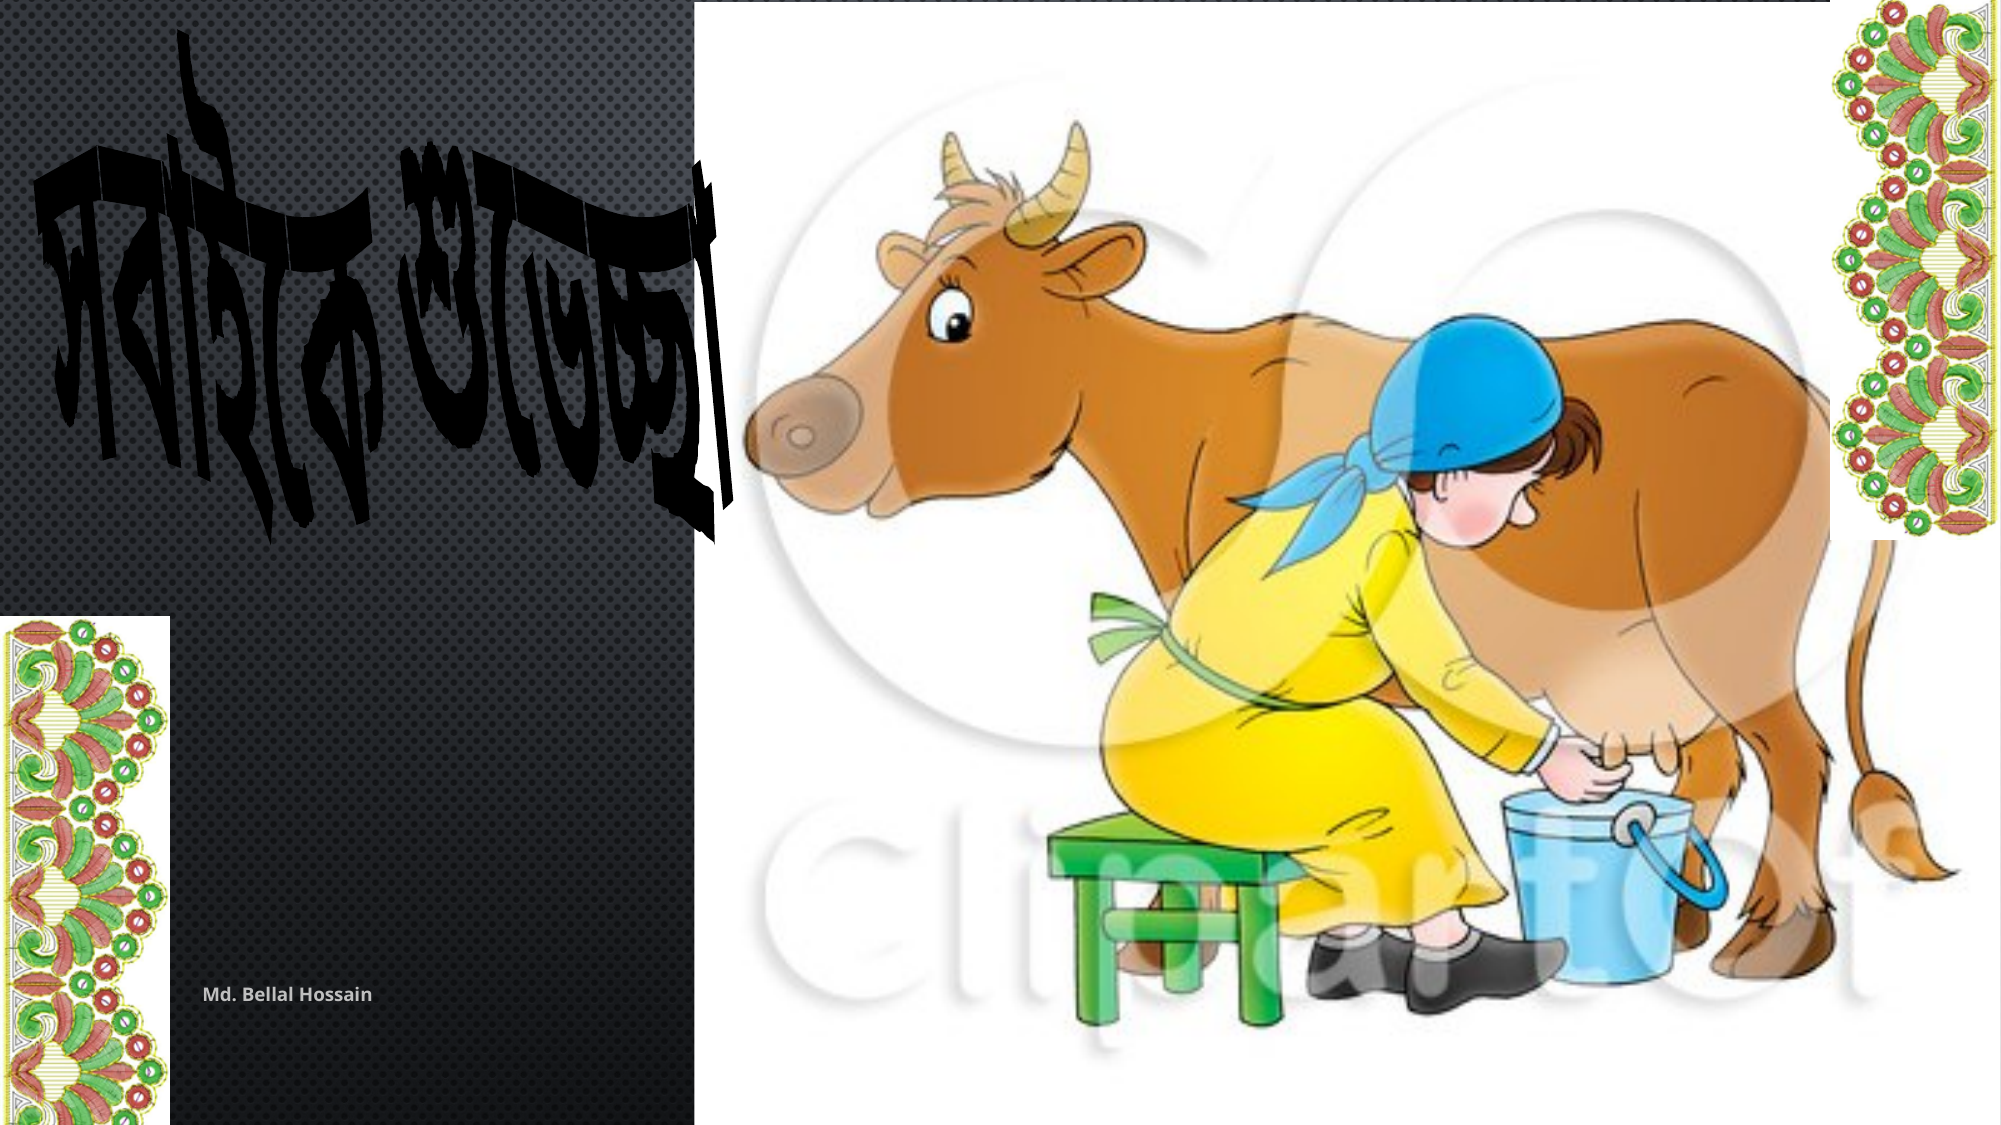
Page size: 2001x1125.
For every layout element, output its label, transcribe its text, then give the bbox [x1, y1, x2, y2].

picture [0, 616, 170, 1125]
picture [693, 0, 2000, 1125]
footer Md. Bellal Hossain [187, 965, 693, 1025]
